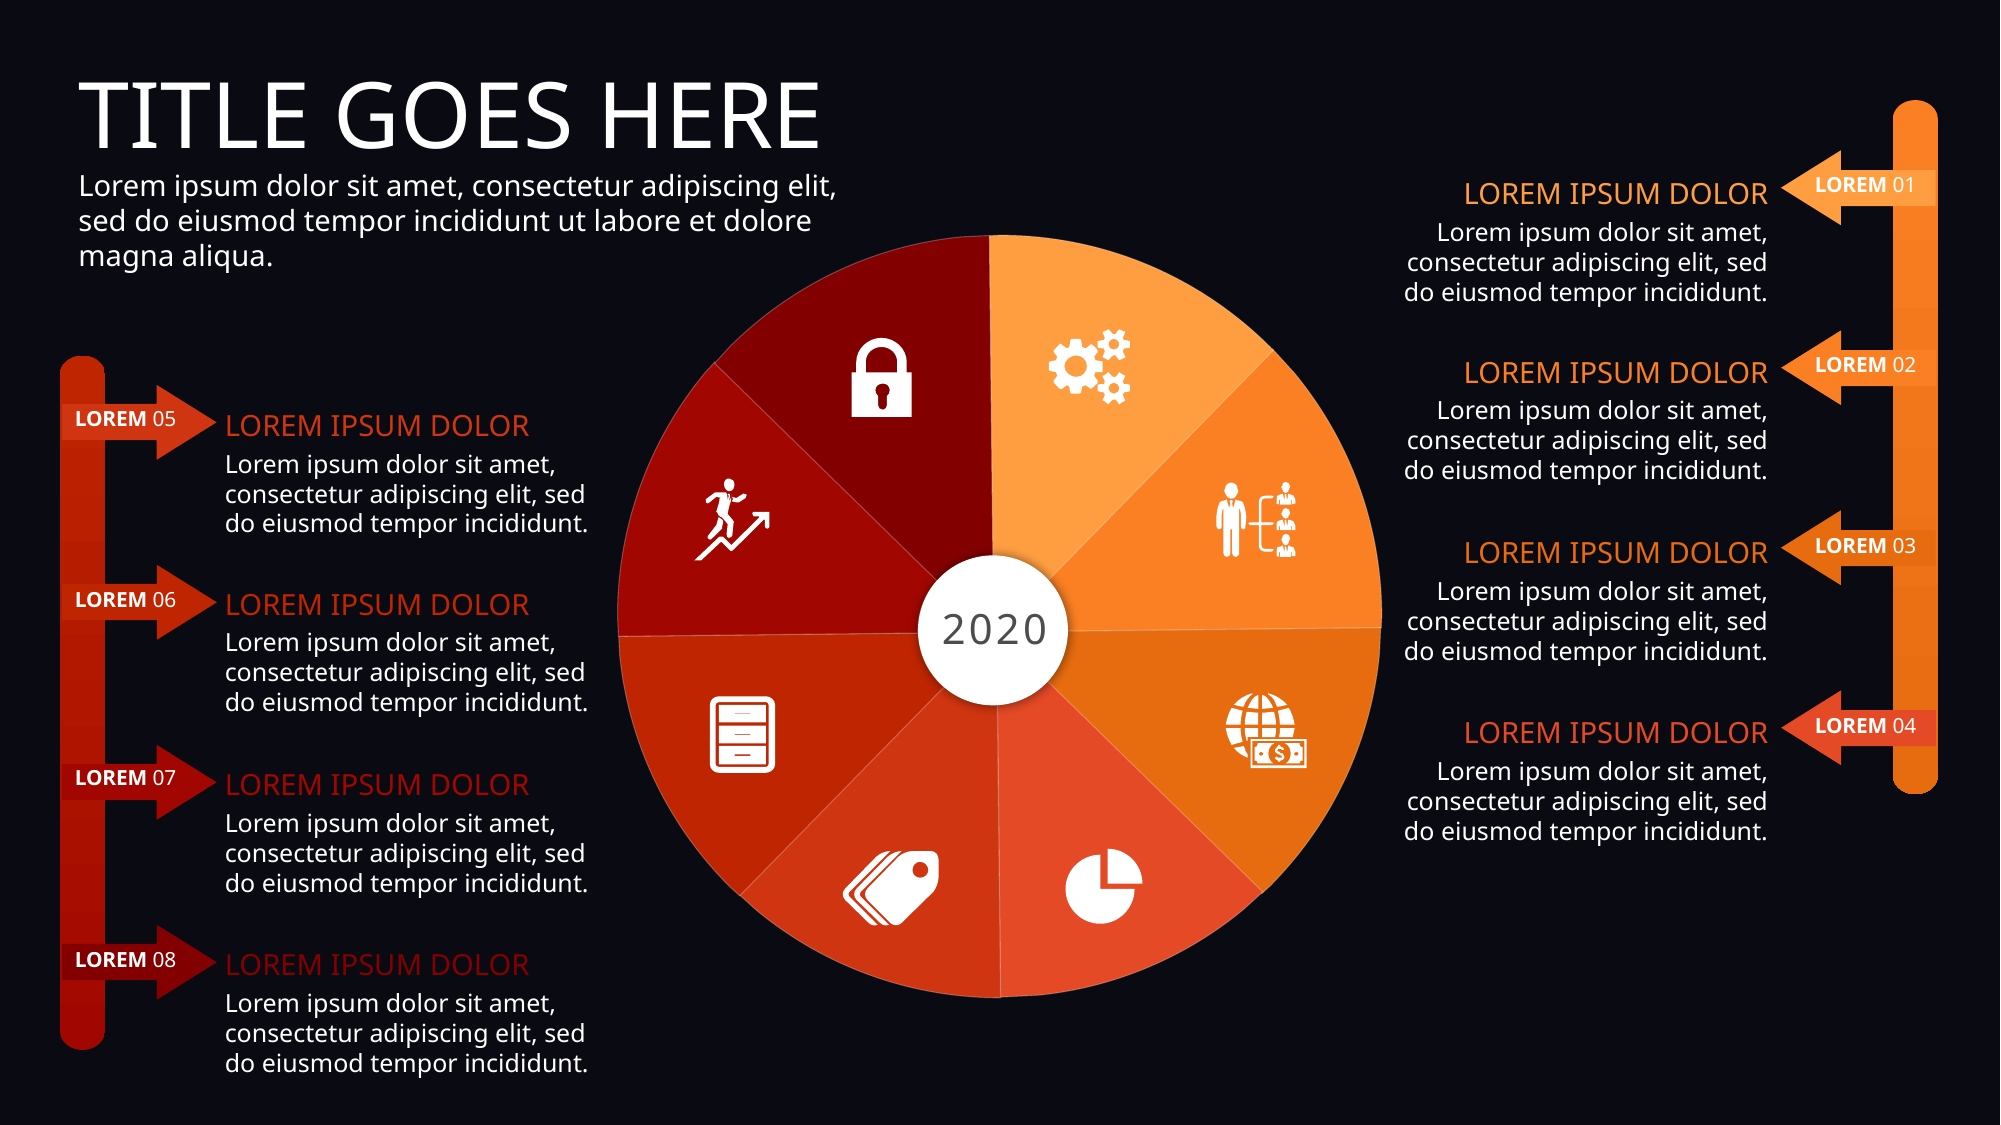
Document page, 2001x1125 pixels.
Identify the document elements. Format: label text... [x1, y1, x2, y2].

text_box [694, 477, 770, 561]
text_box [1225, 693, 1307, 769]
text_box [709, 696, 776, 773]
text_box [1781, 690, 1944, 766]
text_box [741, 695, 1002, 999]
text_box [617, 635, 939, 898]
text_box LOREM IPSUM DOLOR Lorem ipsum dolor sit amet, consectetur adipiscing elit, sed do eiusmod tempor incididunt. [210, 399, 605, 546]
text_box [1780, 510, 1944, 586]
text_box LOREM IPSUM DOLOR Lorem ipsum dolor sit amet, consectetur adipiscing elit, sed do eiusmod tempor incididunt. [1388, 527, 1784, 673]
text_box [1891, 226, 1939, 330]
text_box [616, 360, 930, 638]
text_box [916, 554, 1069, 707]
text_box [1056, 626, 1382, 893]
text_box LOREM IPSUM DOLOR Lorem ipsum dolor sit amet, consectetur adipiscing elit, sed do eiusmod tempor incididunt. [210, 759, 605, 905]
text_box LOREM IPSUM DOLOR Lorem ipsum dolor sit amet, consectetur adipiscing elit, sed do eiusmod tempor incididunt. [1388, 168, 1784, 314]
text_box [59, 564, 217, 640]
text_box TITLE GOES HERE Lorem ipsum dolor sit amet, consectetur adipiscing elit, sed do eiusmod tempor incididunt ut labore et dolore magna aliqua. [63, 49, 900, 280]
text_box [851, 337, 912, 417]
text_box [1107, 848, 1143, 884]
text_box [713, 234, 991, 576]
text_box [58, 354, 106, 1052]
text_box [999, 688, 1265, 999]
text_box LOREM IPSUM DOLOR Lorem ipsum dolor sit amet, consectetur adipiscing elit, sed do eiusmod tempor incididunt. [1388, 346, 1784, 492]
text_box [1056, 350, 1383, 630]
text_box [1216, 481, 1296, 557]
text_box 2020 [927, 598, 1063, 659]
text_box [59, 384, 217, 460]
text_box [1891, 99, 1939, 150]
text_box LOREM IPSUM DOLOR Lorem ipsum dolor sit amet, consectetur adipiscing elit, sed do eiusmod tempor incididunt. [210, 578, 605, 724]
text_box [1891, 406, 1939, 510]
text_box LOREM IPSUM DOLOR Lorem ipsum dolor sit amet, consectetur adipiscing elit, sed do eiusmod tempor incididunt. [210, 939, 605, 1085]
text_box [1048, 329, 1130, 405]
text_box [842, 851, 939, 926]
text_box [1781, 330, 1944, 406]
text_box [59, 924, 217, 1000]
text_box [988, 234, 1275, 575]
text_box [1891, 586, 1939, 690]
text_box [1891, 766, 1939, 796]
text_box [59, 744, 217, 820]
text_box [1065, 854, 1135, 924]
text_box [1780, 150, 1944, 226]
text_box LOREM IPSUM DOLOR Lorem ipsum dolor sit amet, consectetur adipiscing elit, sed do eiusmod tempor incididunt. [1388, 707, 1784, 853]
